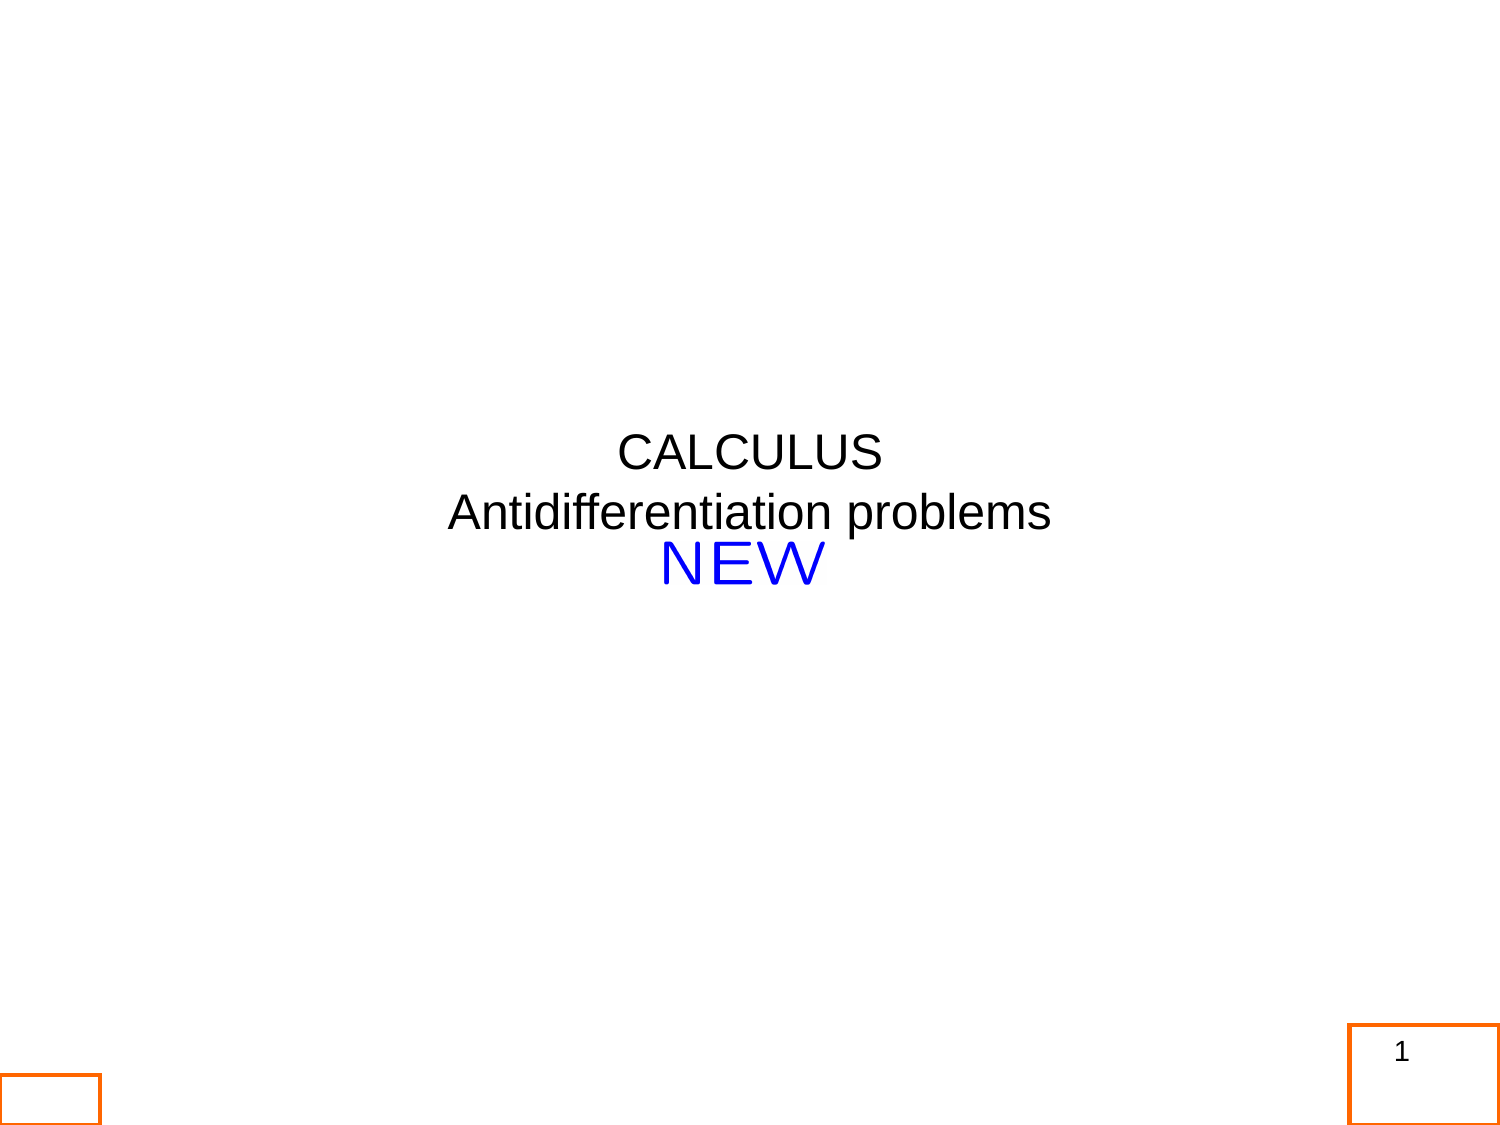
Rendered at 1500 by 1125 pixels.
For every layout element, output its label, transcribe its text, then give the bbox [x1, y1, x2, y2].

text_box [0, 1074, 100, 1125]
text_box CALCULUS Antidifferentiation problems [174, 412, 1325, 548]
slide_number 1 [1074, 1024, 1425, 1103]
picture [662, 541, 827, 586]
text_box [1349, 1025, 1500, 1125]
